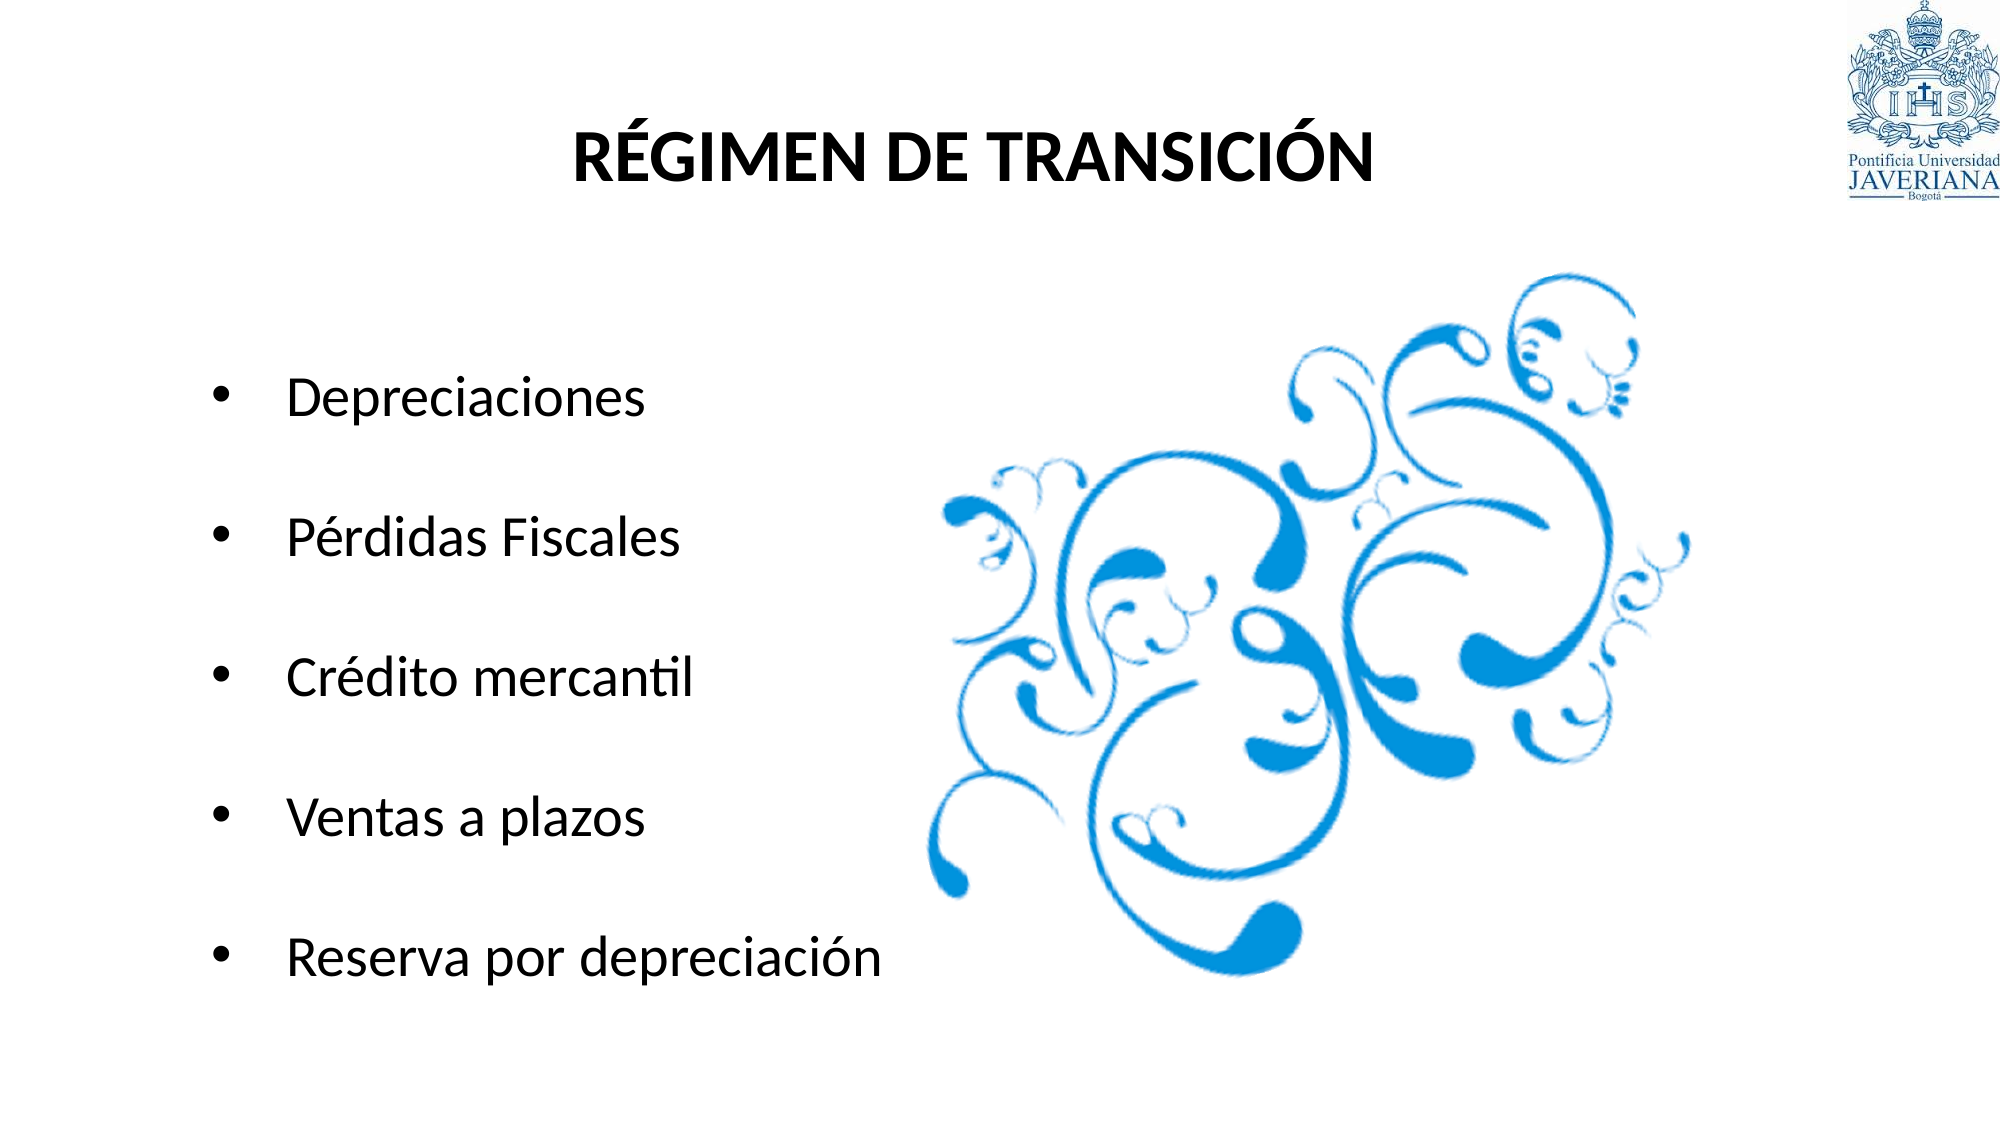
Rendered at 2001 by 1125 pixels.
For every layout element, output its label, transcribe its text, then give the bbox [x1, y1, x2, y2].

text_box RÉGIMEN DE TRANSICIÓN [557, 98, 1392, 204]
picture [819, 257, 1787, 1056]
picture [1847, 0, 2000, 201]
text_box Depreciaciones Pérdidas Fiscales Crédito mercantil Ventas a plazos Reserva por depreciación [196, 350, 1271, 996]
